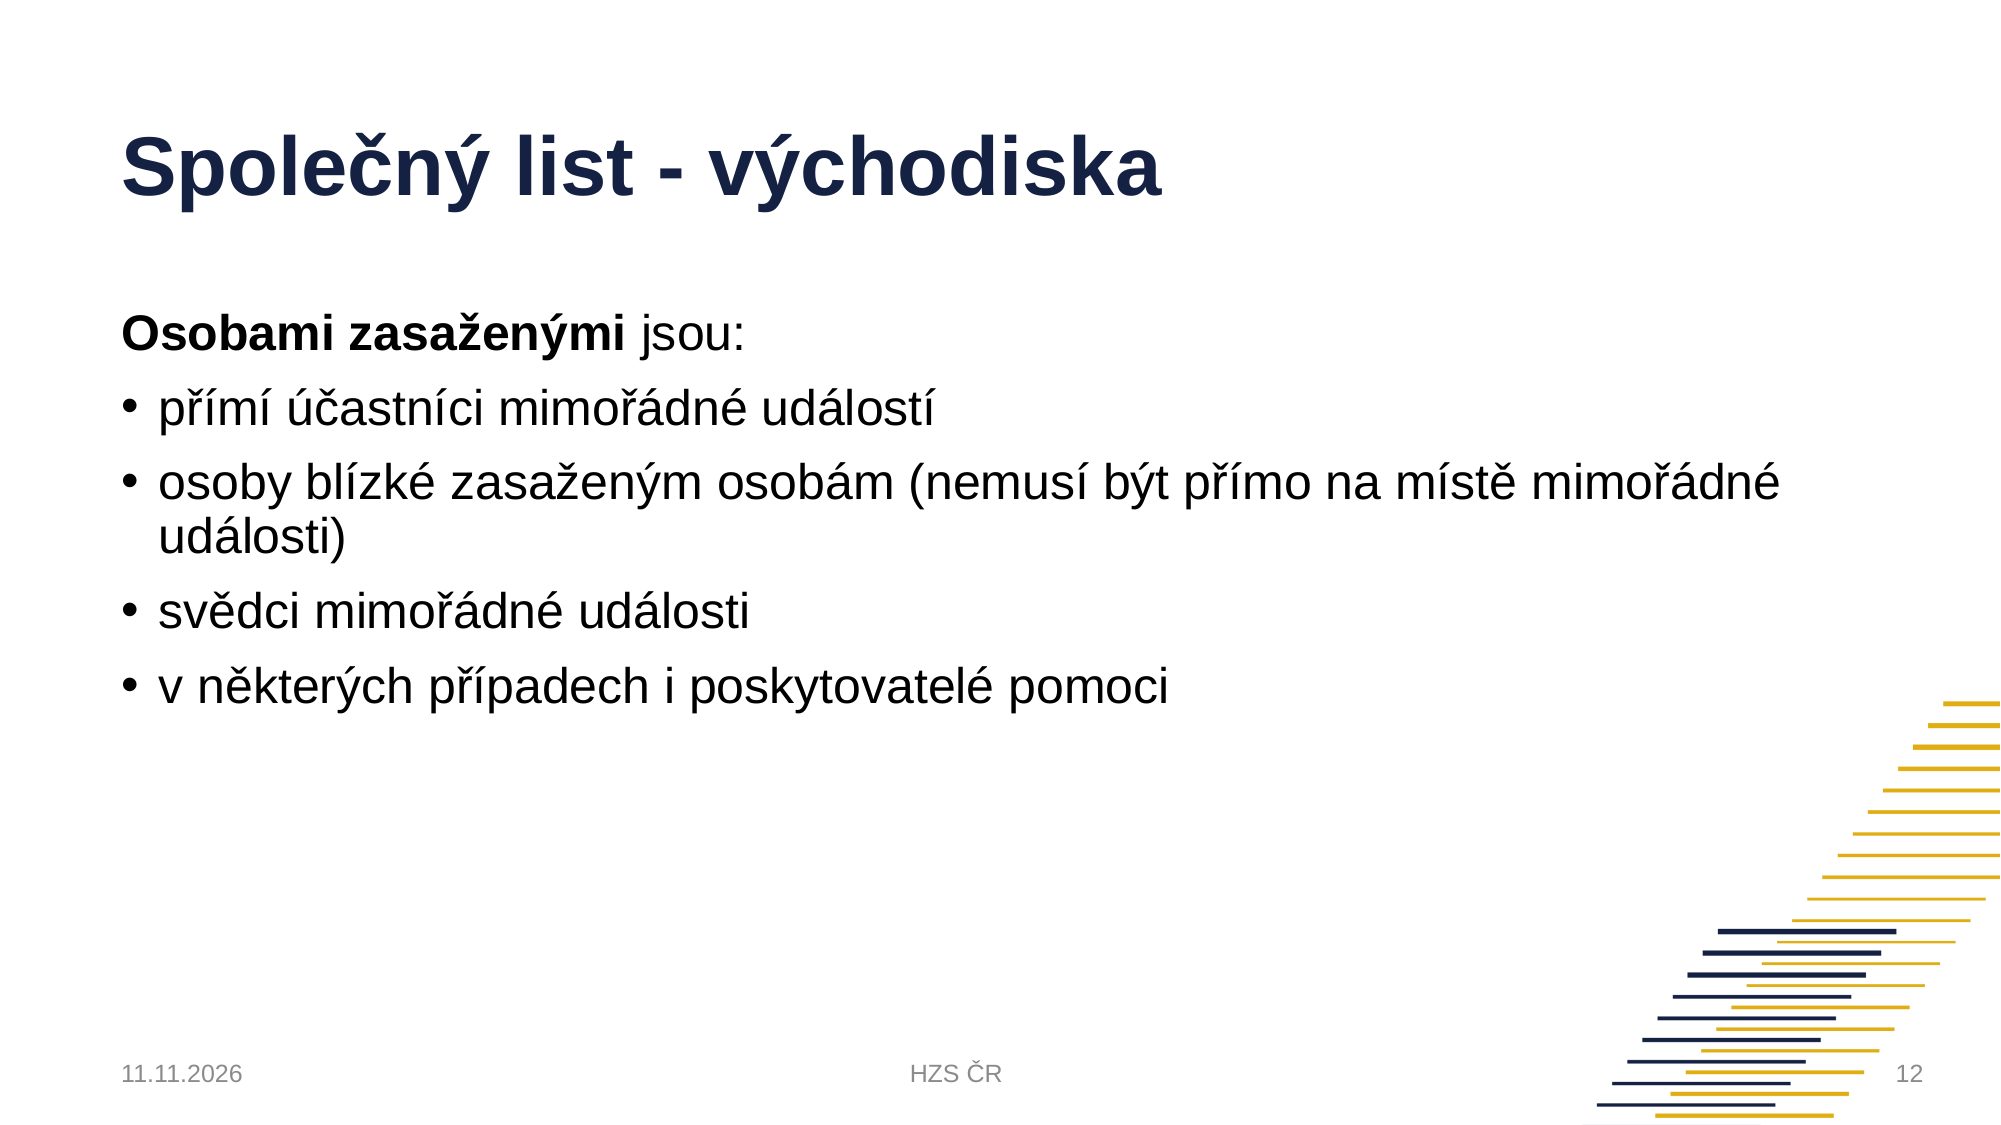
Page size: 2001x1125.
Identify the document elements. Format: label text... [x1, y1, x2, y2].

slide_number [106, 1042, 557, 1103]
list Osobami zasaženými jsou: přímí účastníci mimořádné událostí osoby blízké zasaženým osobám (nemusí být přímo na místě mimořádné události) svědci mimořádné události v některých případech i poskytovatelé pomoci [106, 299, 1832, 1014]
footer HZS ČR [618, 1042, 1294, 1103]
picture [1472, 660, 2000, 1125]
title Společný list - východiska [106, 59, 1832, 278]
